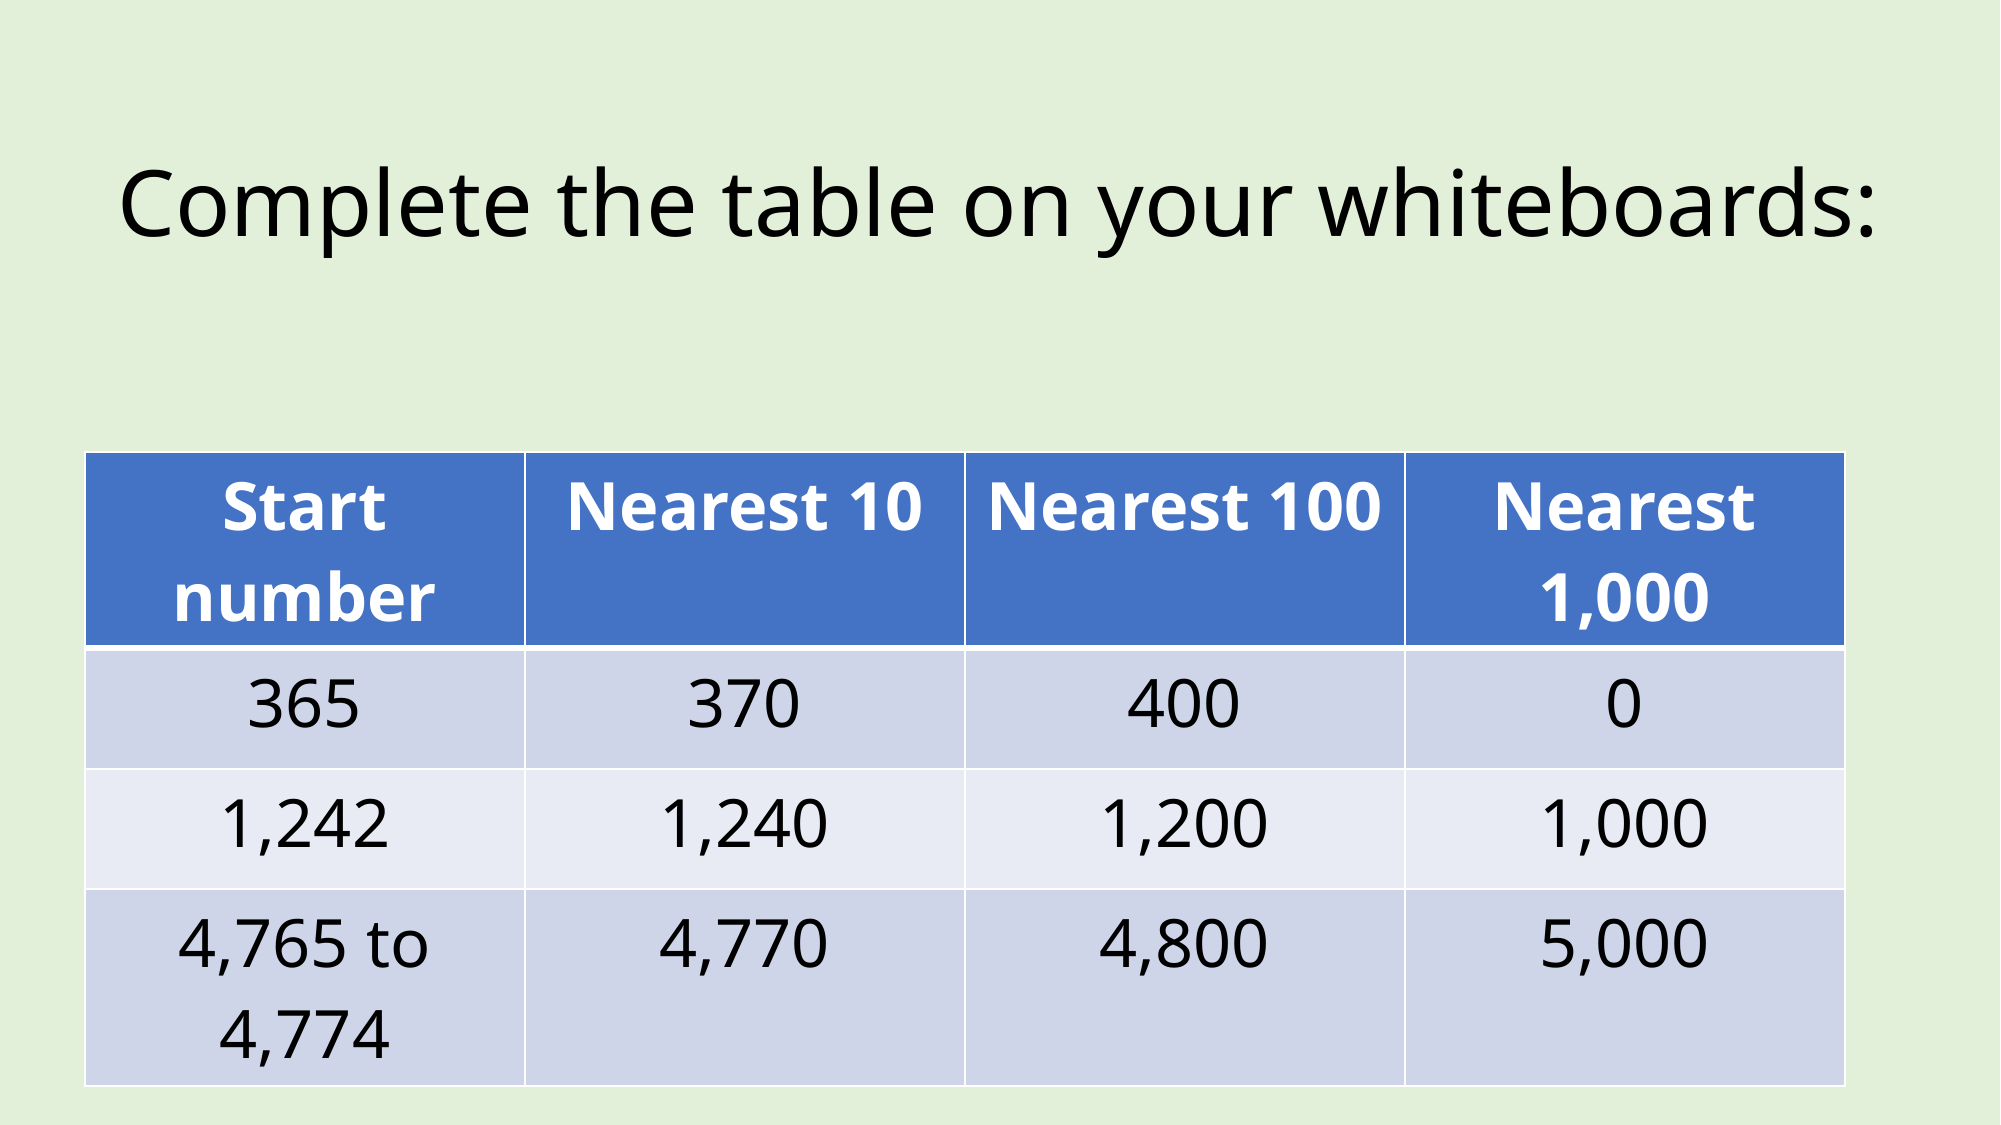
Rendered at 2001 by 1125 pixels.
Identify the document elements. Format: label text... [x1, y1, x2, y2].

table_cell 4,765 to 4,774 [86, 890, 524, 1085]
table_cell 5,000 [1406, 890, 1844, 1085]
table_cell 1,240 [526, 770, 964, 888]
table_header Nearest 10 [526, 453, 964, 645]
table_cell 1,242 [86, 770, 524, 888]
table_cell 1,000 [1406, 770, 1844, 888]
table_cell 365 [86, 651, 524, 768]
table_cell 370 [526, 651, 964, 768]
table_header Nearest 1,000 [1406, 453, 1844, 645]
table_cell 4,800 [966, 890, 1404, 1085]
table_cell 4,770 [526, 890, 964, 1085]
table_header Nearest 100 [966, 453, 1404, 645]
table_cell 0 [1406, 651, 1844, 768]
table_cell 400 [966, 651, 1404, 768]
table_header Start number [86, 453, 524, 645]
title Complete the table on your whiteboards: [102, 97, 1910, 316]
table_cell 1,200 [966, 770, 1404, 888]
